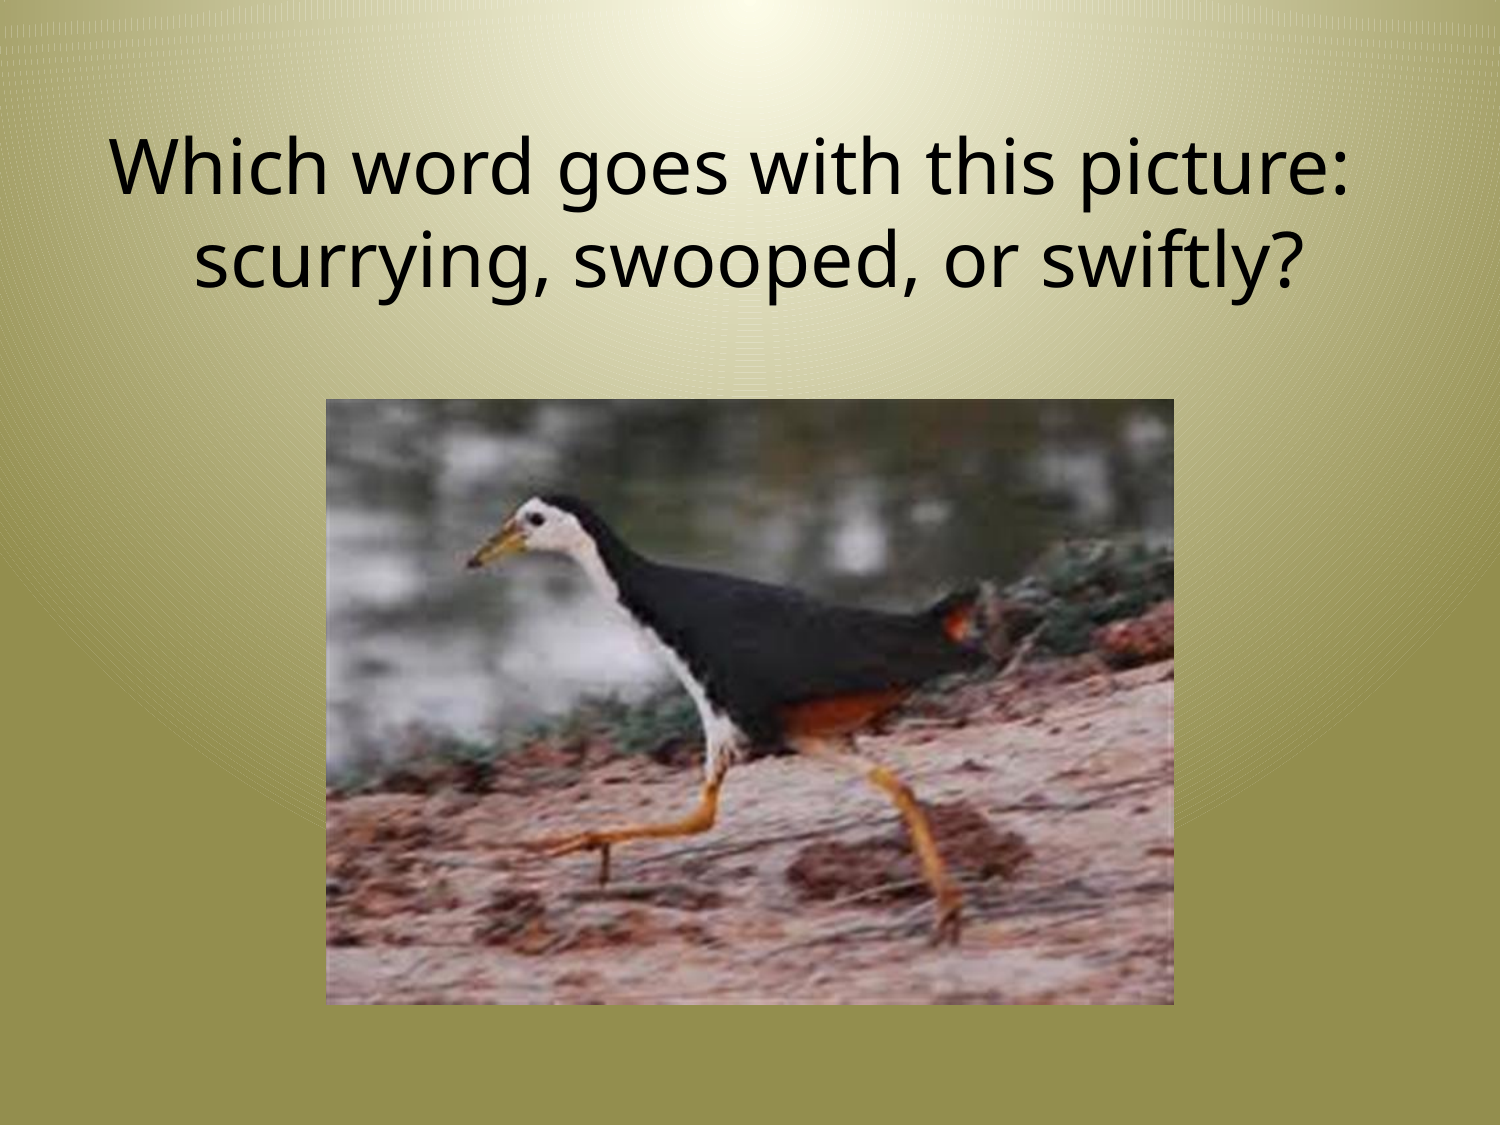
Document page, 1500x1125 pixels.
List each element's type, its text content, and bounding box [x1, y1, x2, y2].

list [326, 399, 1174, 1006]
title Which word goes with this picture: scurrying, swooped, or swiftly? [75, 45, 1425, 375]
